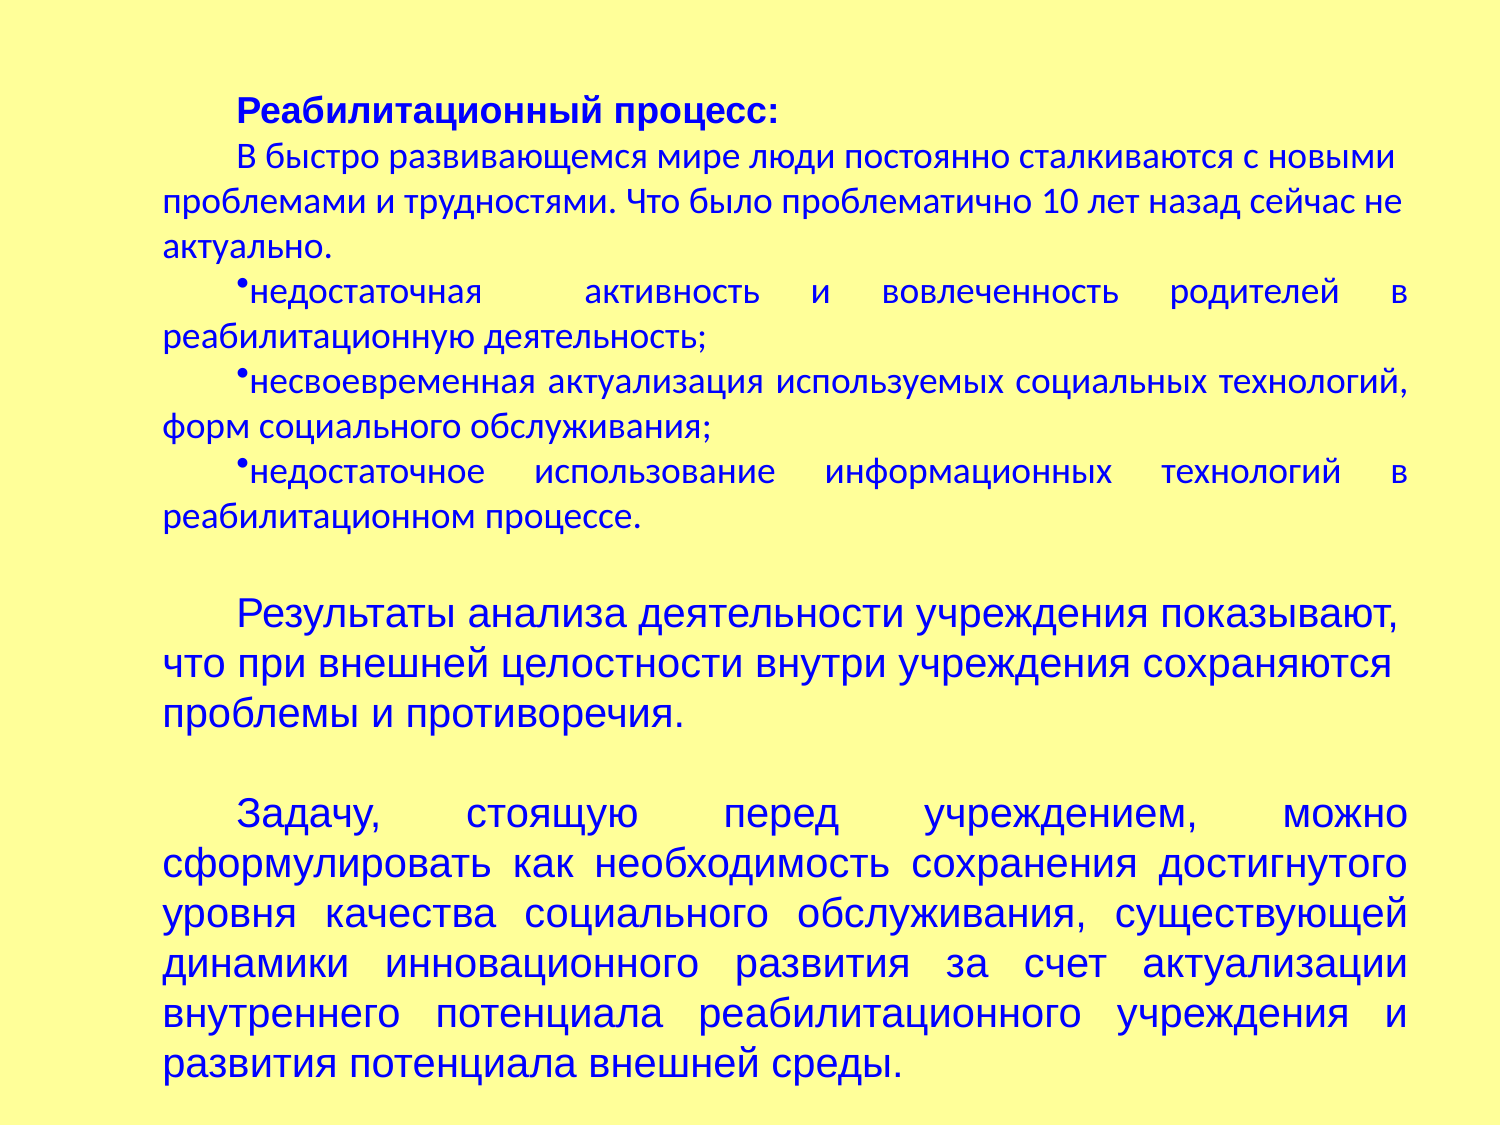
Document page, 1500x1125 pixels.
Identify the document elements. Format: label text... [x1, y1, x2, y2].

text_box Реабилитационный процесс: В быстро развивающемся мире люди постоянно сталкиваются с новыми проблемами и трудностями. Что было проблематично 10 лет назад сейчас не актуально. недостаточная активность и вовлеченность родителей в реабилитационную деятельность; несвоевременная актуализация используемых социальных технологий, форм социального обслуживания; недостаточное использование информационных технологий в реабилитационном процессе. Результаты анализа деятельности учреждения показывают, что при внешней целостности внутри учреждения сохраняются проблемы и противоречия. Задачу, стоящую перед учреждением, можно сформулировать как необходимость сохранения достигнутого уровня качества социального обслуживания, существующей динамики инновационного развития за счет актуализации внутреннего потенциала реабилитационного учреждения и развития потенциала внешней среды. [147, 78, 1424, 1094]
